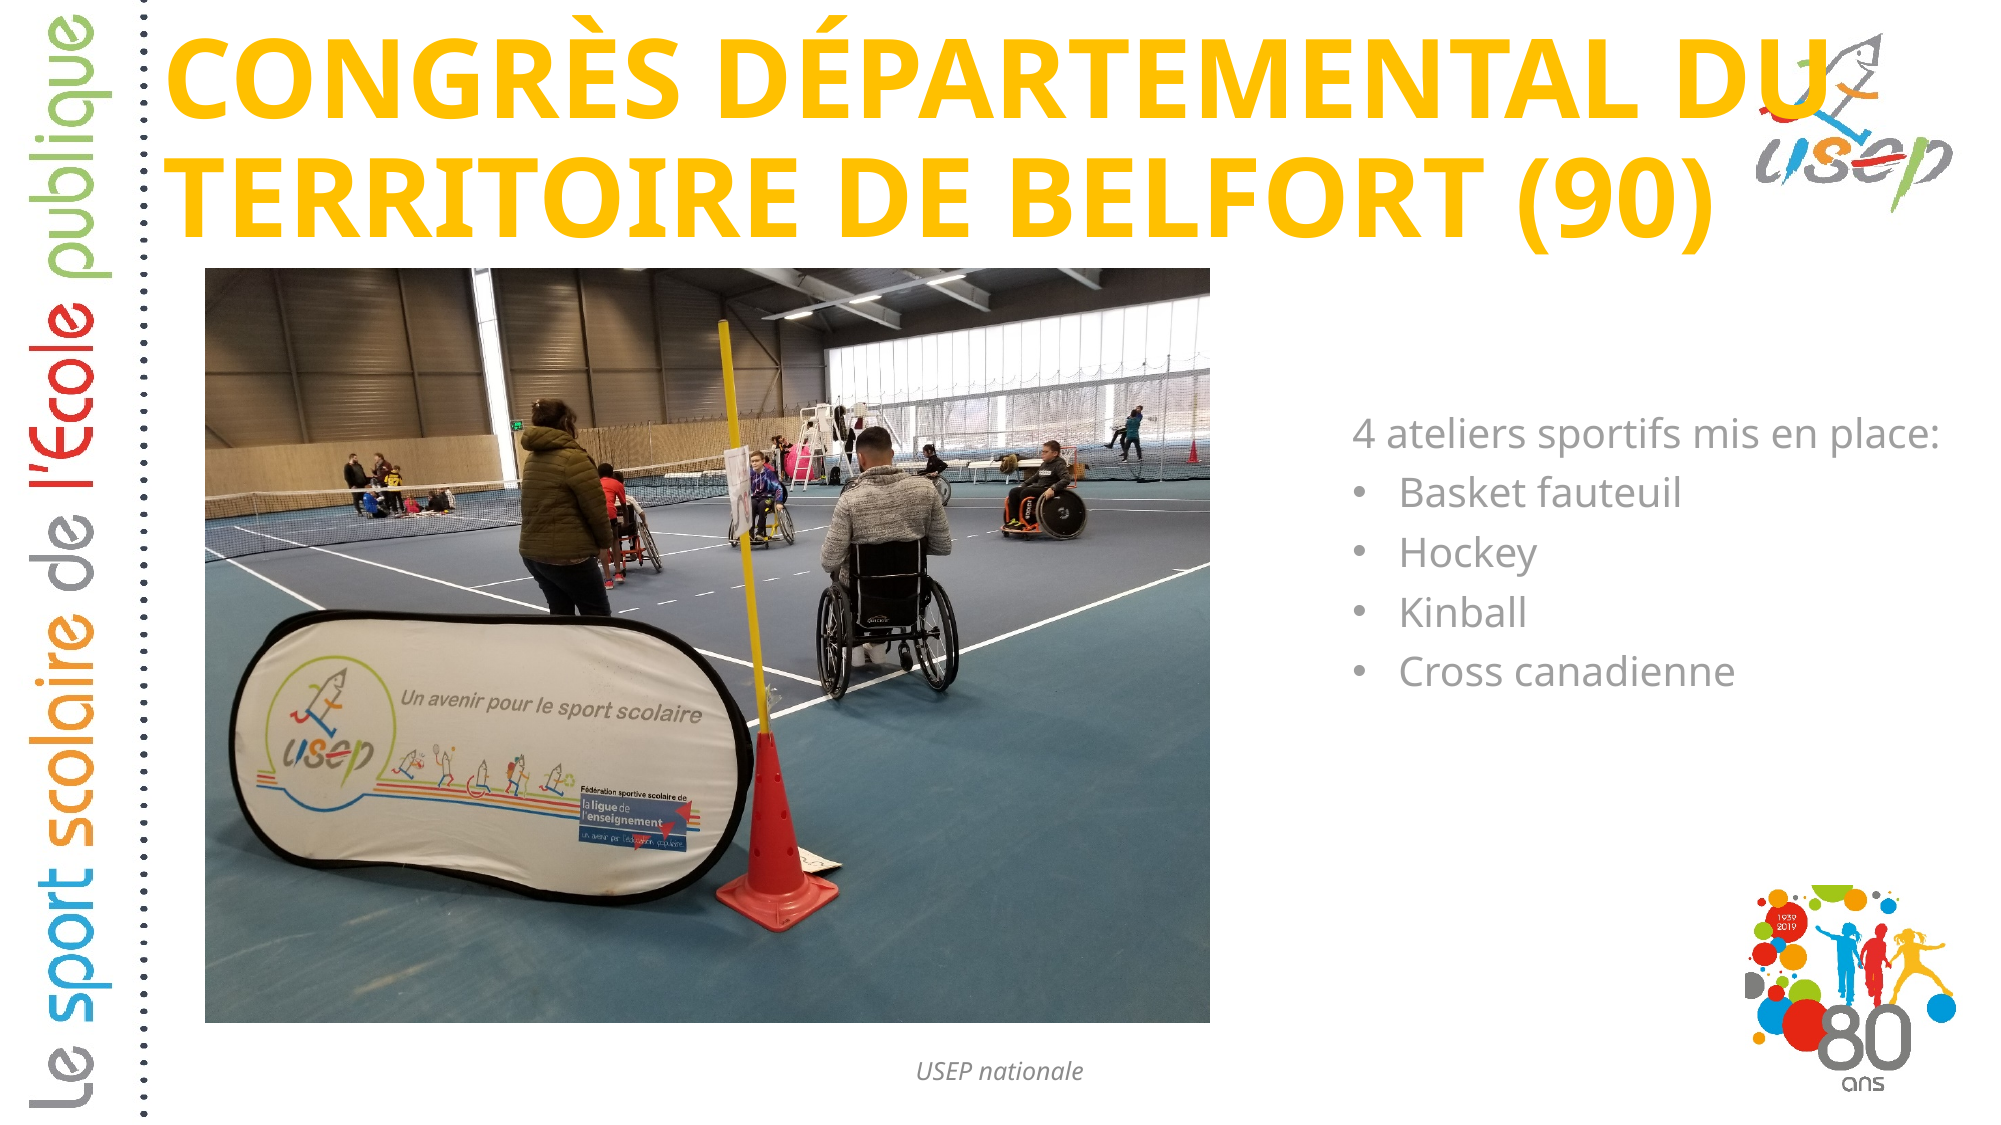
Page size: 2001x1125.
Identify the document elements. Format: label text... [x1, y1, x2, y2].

list 4 ateliers sportifs mis en place: Basket fauteuil Hockey Kinball Cross canadienne [1337, 409, 1964, 716]
text_box Congrès départemental du Territoire de Belfort (90) [147, 0, 1853, 269]
picture [0, 0, 2001, 1125]
footer USEP nationale [662, 1042, 1338, 1103]
